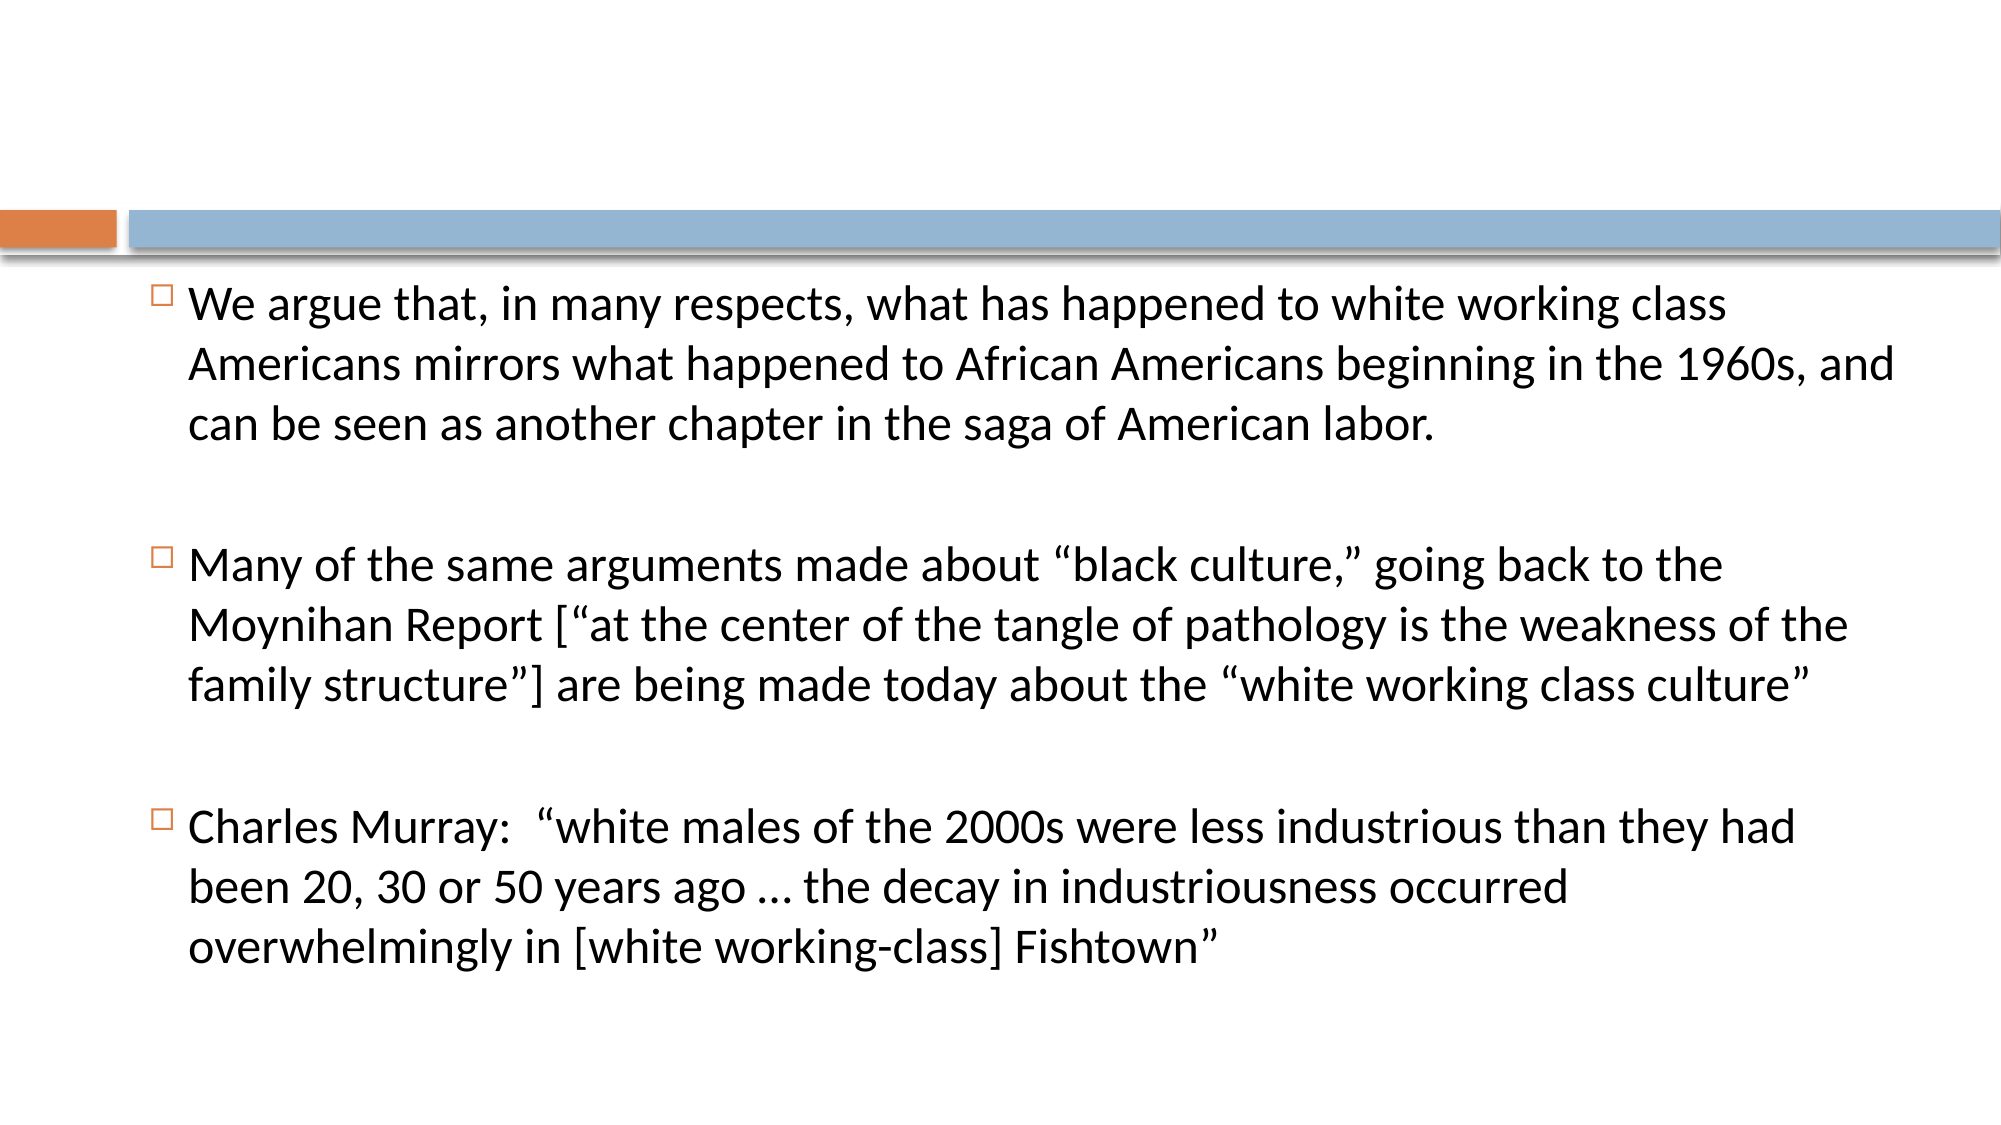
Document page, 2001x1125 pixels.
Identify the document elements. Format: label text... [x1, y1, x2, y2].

list We argue that, in many respects, what has happened to white working class Americans mirrors what happened to African Americans beginning in the 1960s, and can be seen as another chapter in the saga of American labor. Many of the same arguments made about “black culture,” going back to the Moynihan Report [“at the center of the tangle of pathology is the weakness of the family structure”] are being made today about the “white working class culture” Charles Murray: “white males of the 2000s were less industrious than they had been 20, 30 or 50 years ago … the decay in industriousness occurred overwhelmingly in [white working-class] Fishtown” [133, 262, 1918, 1000]
